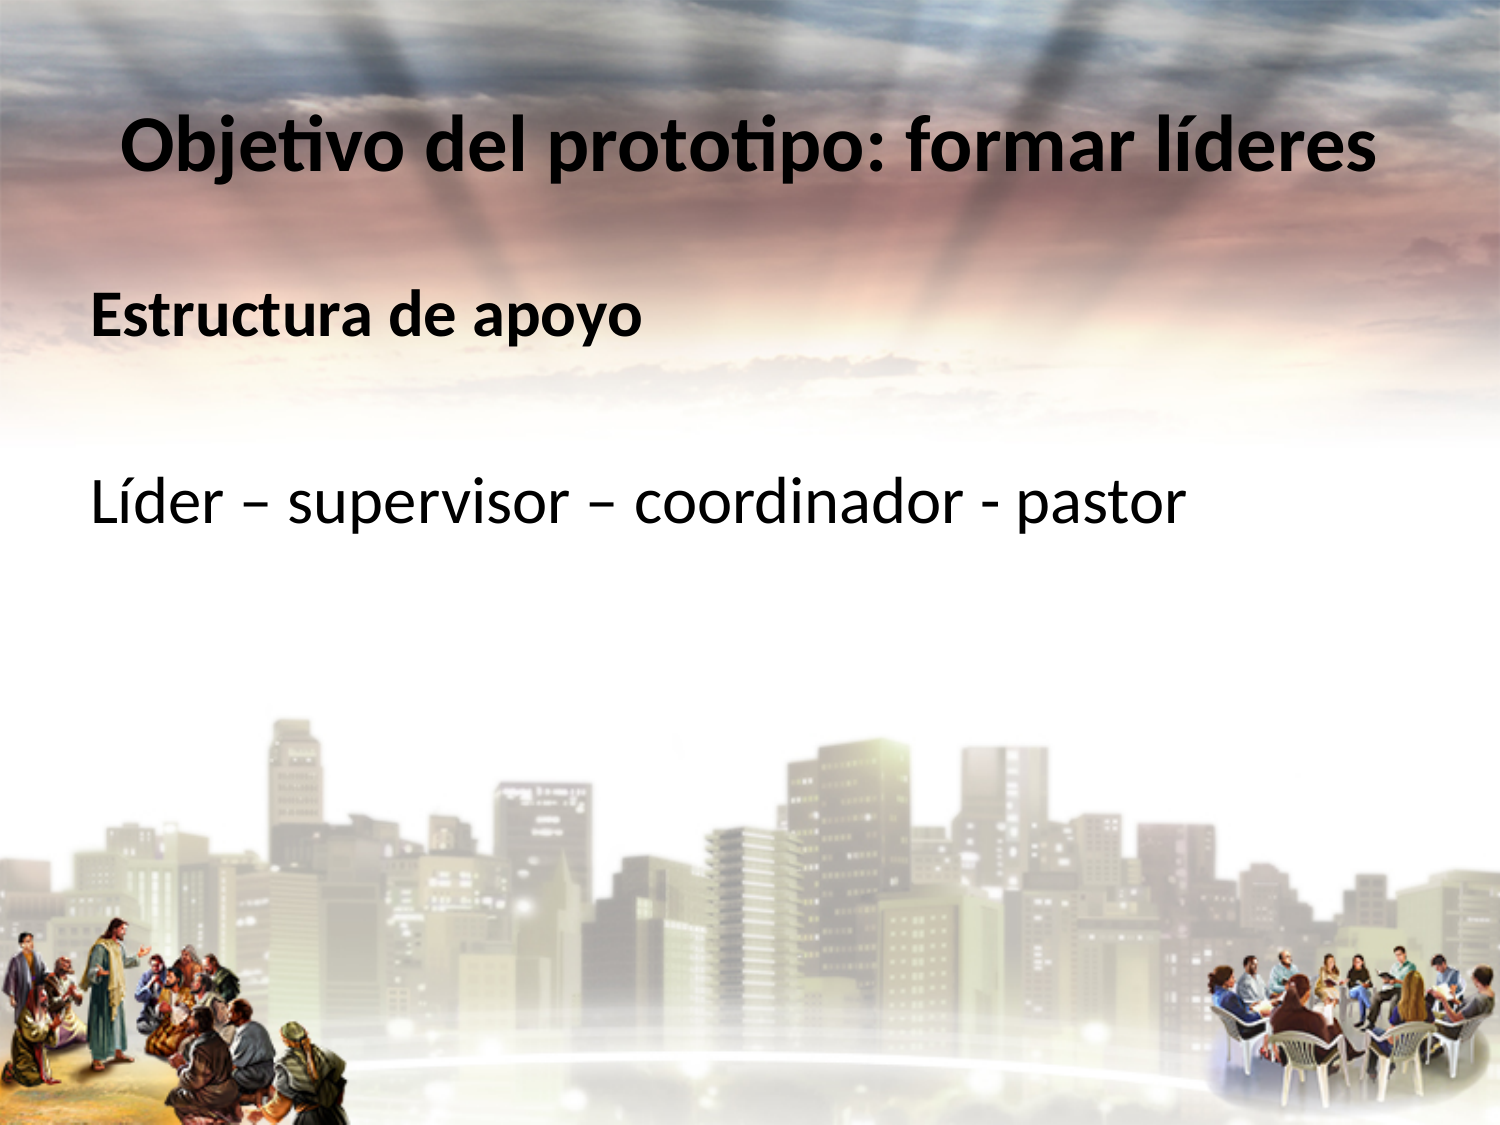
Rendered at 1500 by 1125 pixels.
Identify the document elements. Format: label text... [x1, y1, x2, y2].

title Objetivo del prototipo: formar líderes [75, 45, 1425, 233]
list Estructura de apoyo Líder – supervisor – coordinador - pastor [75, 262, 1425, 1005]
picture [0, 0, 1500, 1125]
